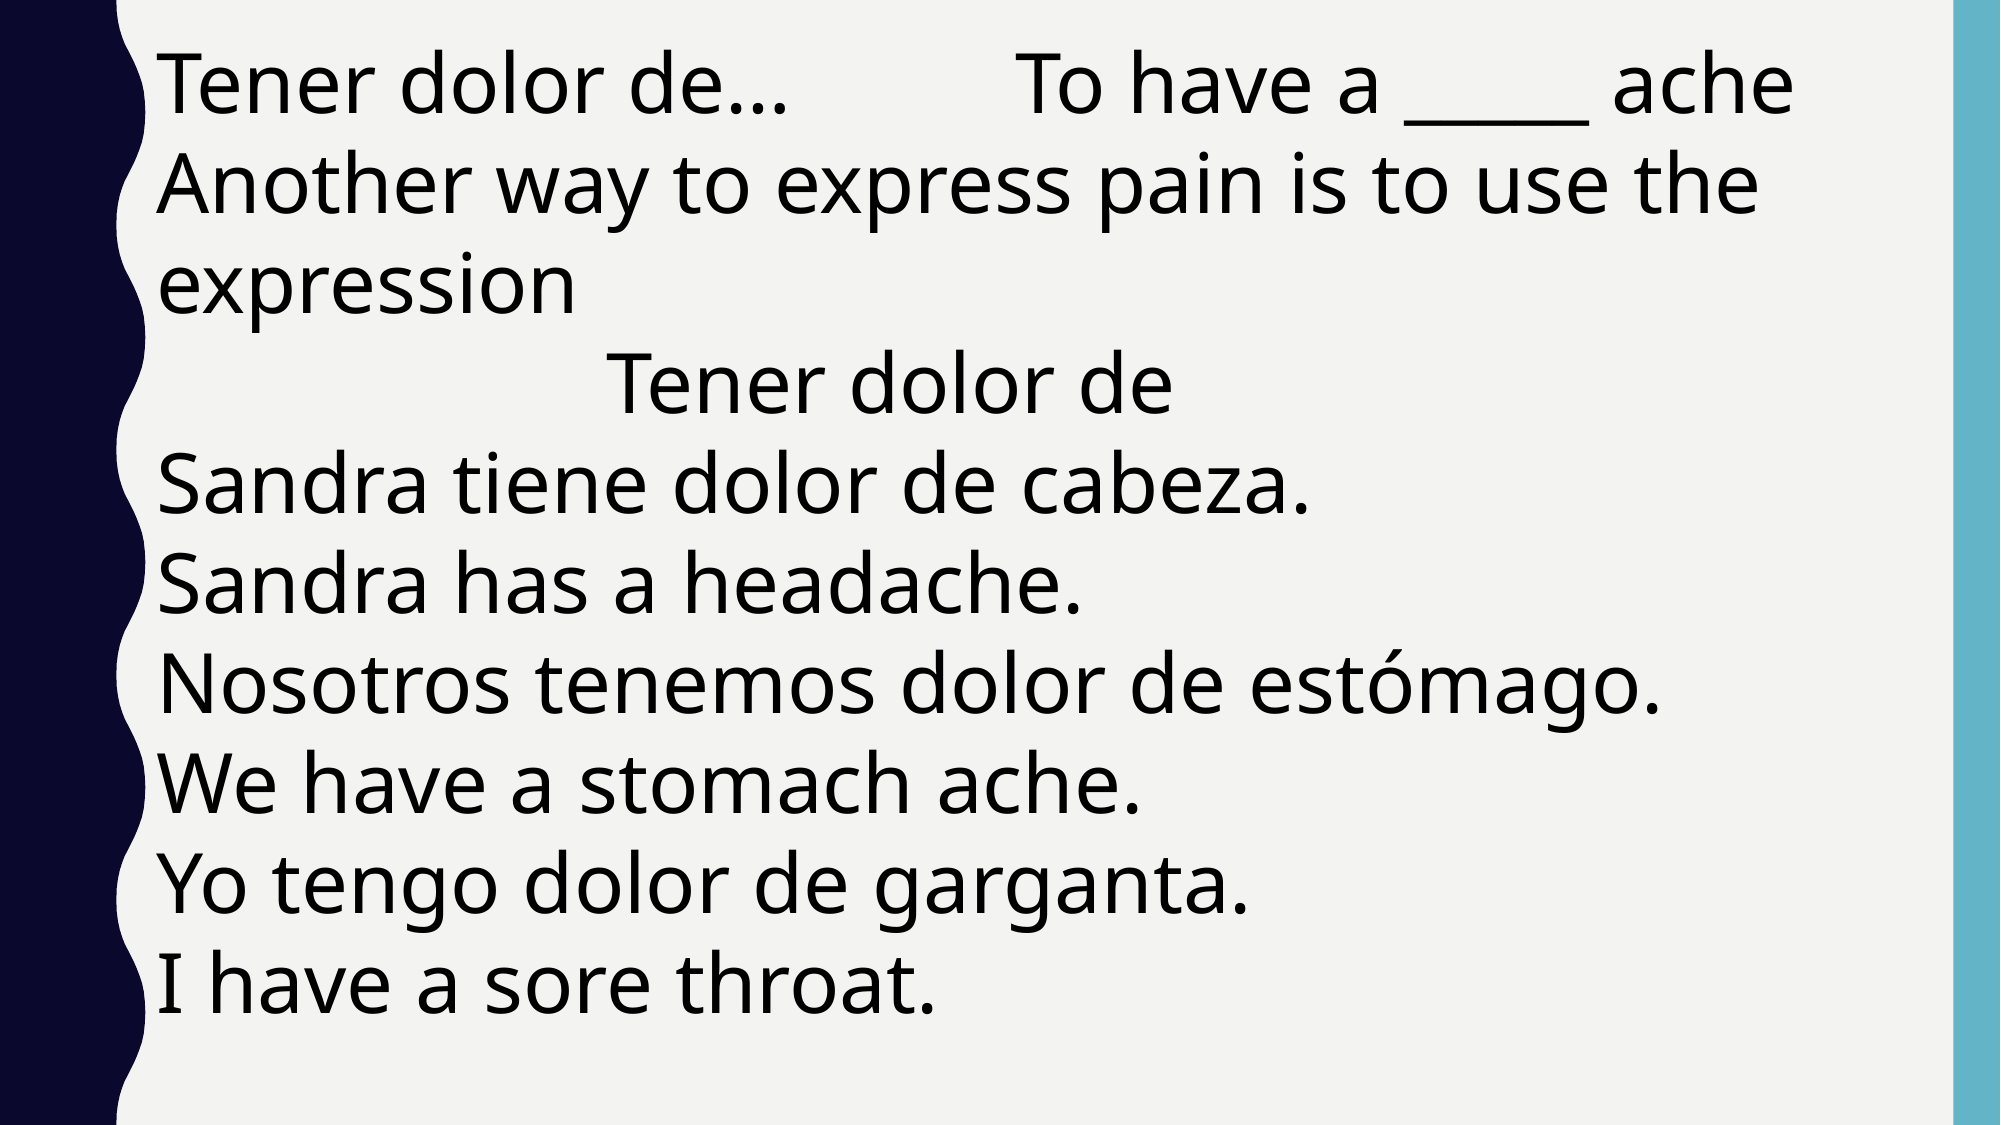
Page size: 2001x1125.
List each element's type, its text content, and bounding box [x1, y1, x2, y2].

text_box Tener dolor de… To have a _____ ache Another way to express pain is to use the expression Tener dolor de Sandra tiene dolor de cabeza. Sandra has a headache. Nosotros tenemos dolor de estómago. We have a stomach ache. Yo tengo dolor de garganta. I have a sore throat. [141, 22, 2000, 1125]
